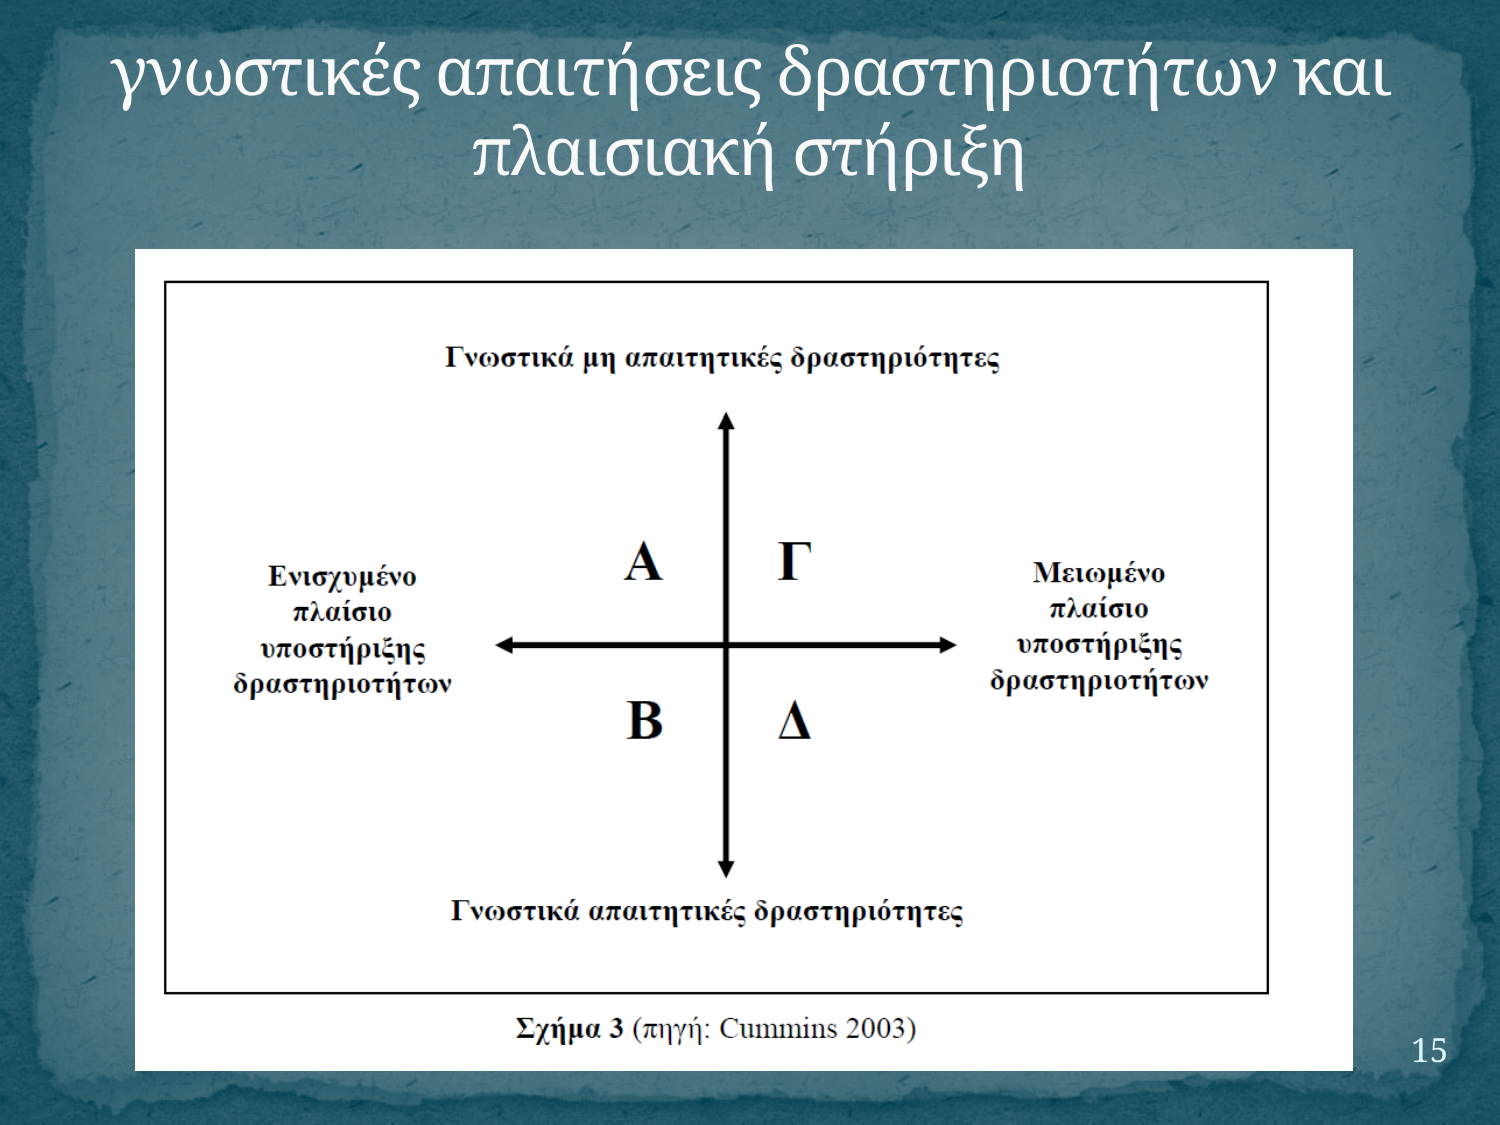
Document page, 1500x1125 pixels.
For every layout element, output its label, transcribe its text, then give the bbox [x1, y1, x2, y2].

slide_number 15 [1379, 1014, 1480, 1089]
title γνωστικές απαιτήσεις δραστηριοτήτων και πλαισιακή στήριξη [74, 24, 1425, 197]
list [138, 252, 1350, 1069]
